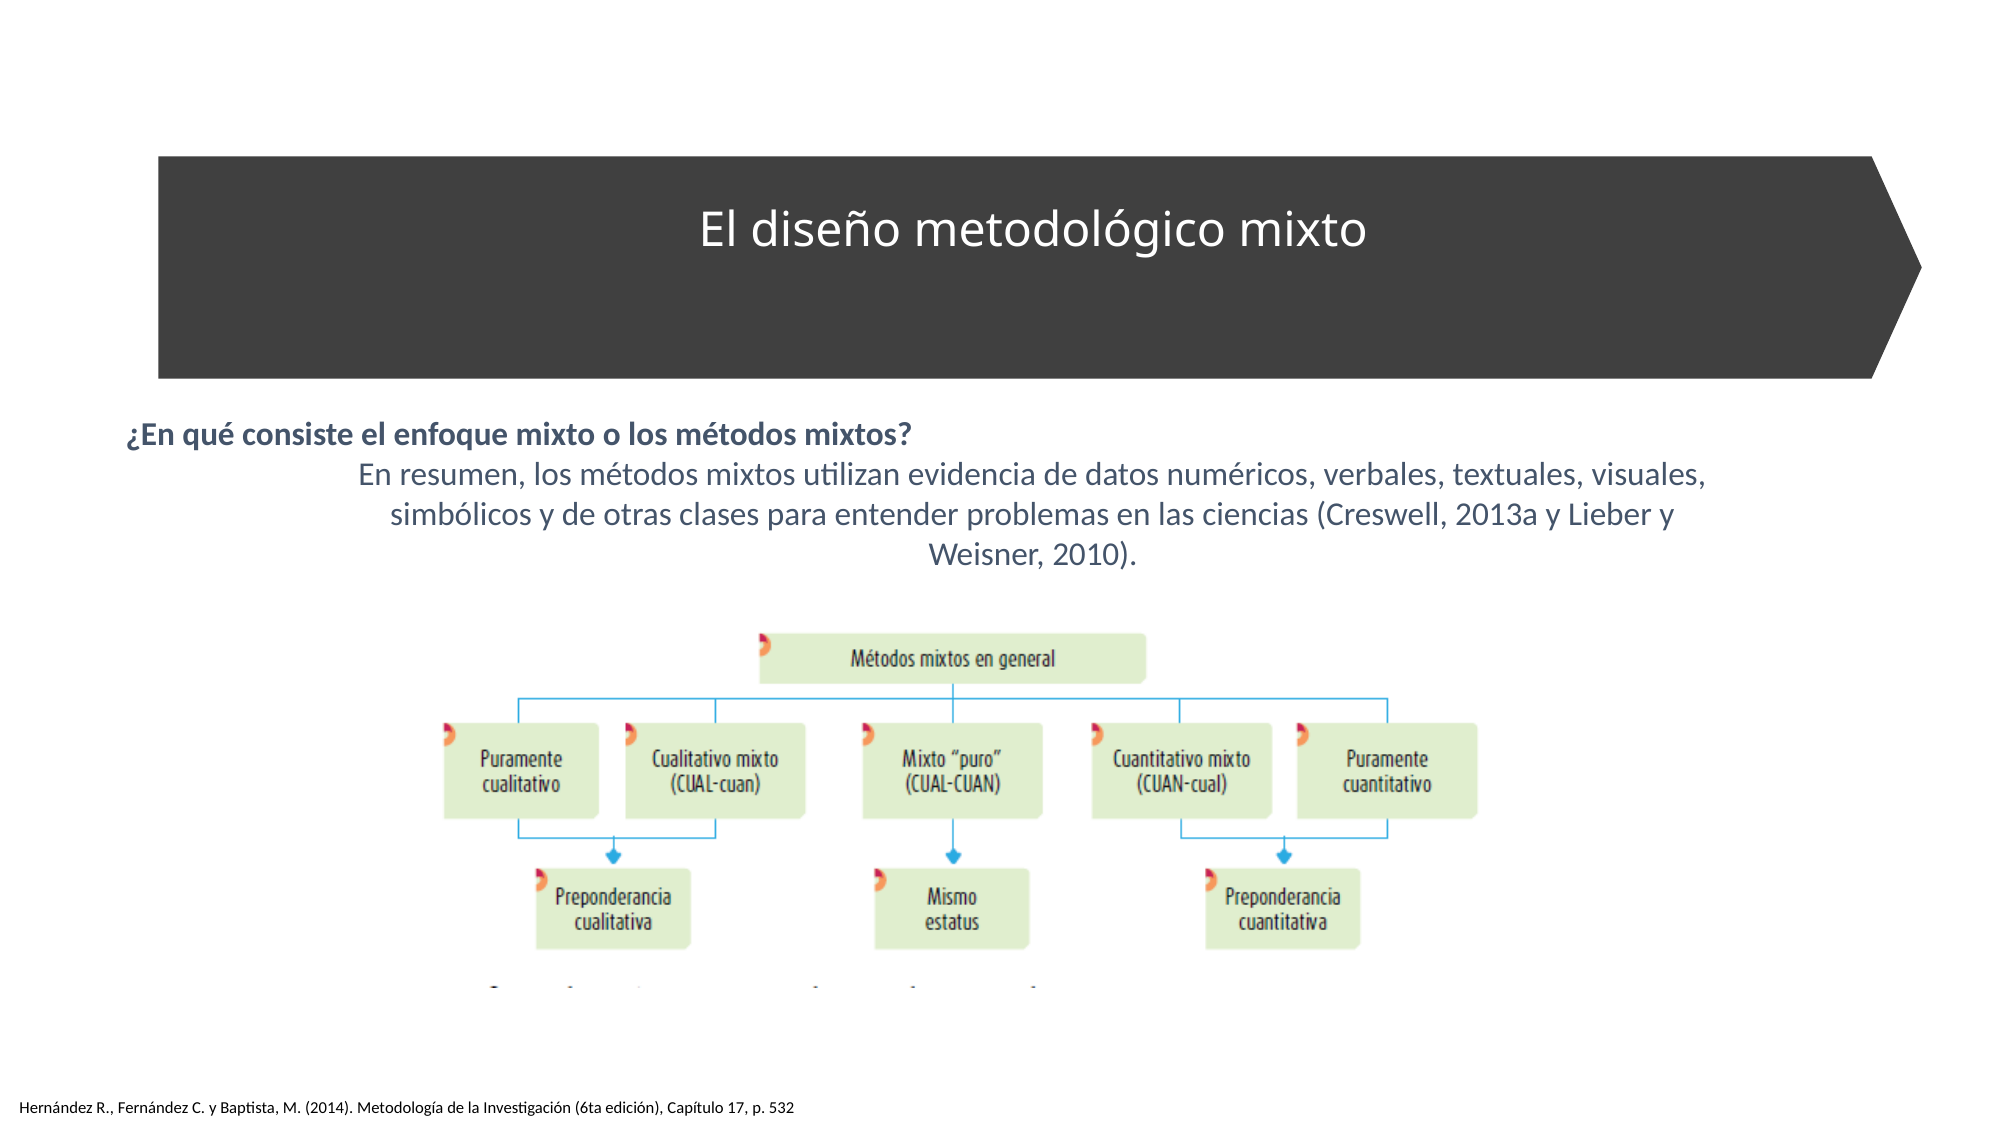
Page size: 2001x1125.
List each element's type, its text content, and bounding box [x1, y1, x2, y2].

title El diseño metodológico mixto [211, 197, 1856, 339]
picture [417, 623, 1501, 988]
text_box Hernández R., Fernández C. y Baptista, M. (2014). Metodología de la Investigación (6ta edición), Capítulo 17, p. 532 [4, 1089, 819, 1125]
text_box ¿En qué consiste el enfoque mixto o los métodos mixtos? En resumen, los métodos mixtos utilizan evidencia de datos numéricos, verbales, textuales, visuales, simbólicos y de otras clases para entender problemas en las ciencias (Creswell, 2013a y Lieber y Weisner, 2010). [110, 405, 1956, 660]
text_box [157, 155, 1923, 380]
